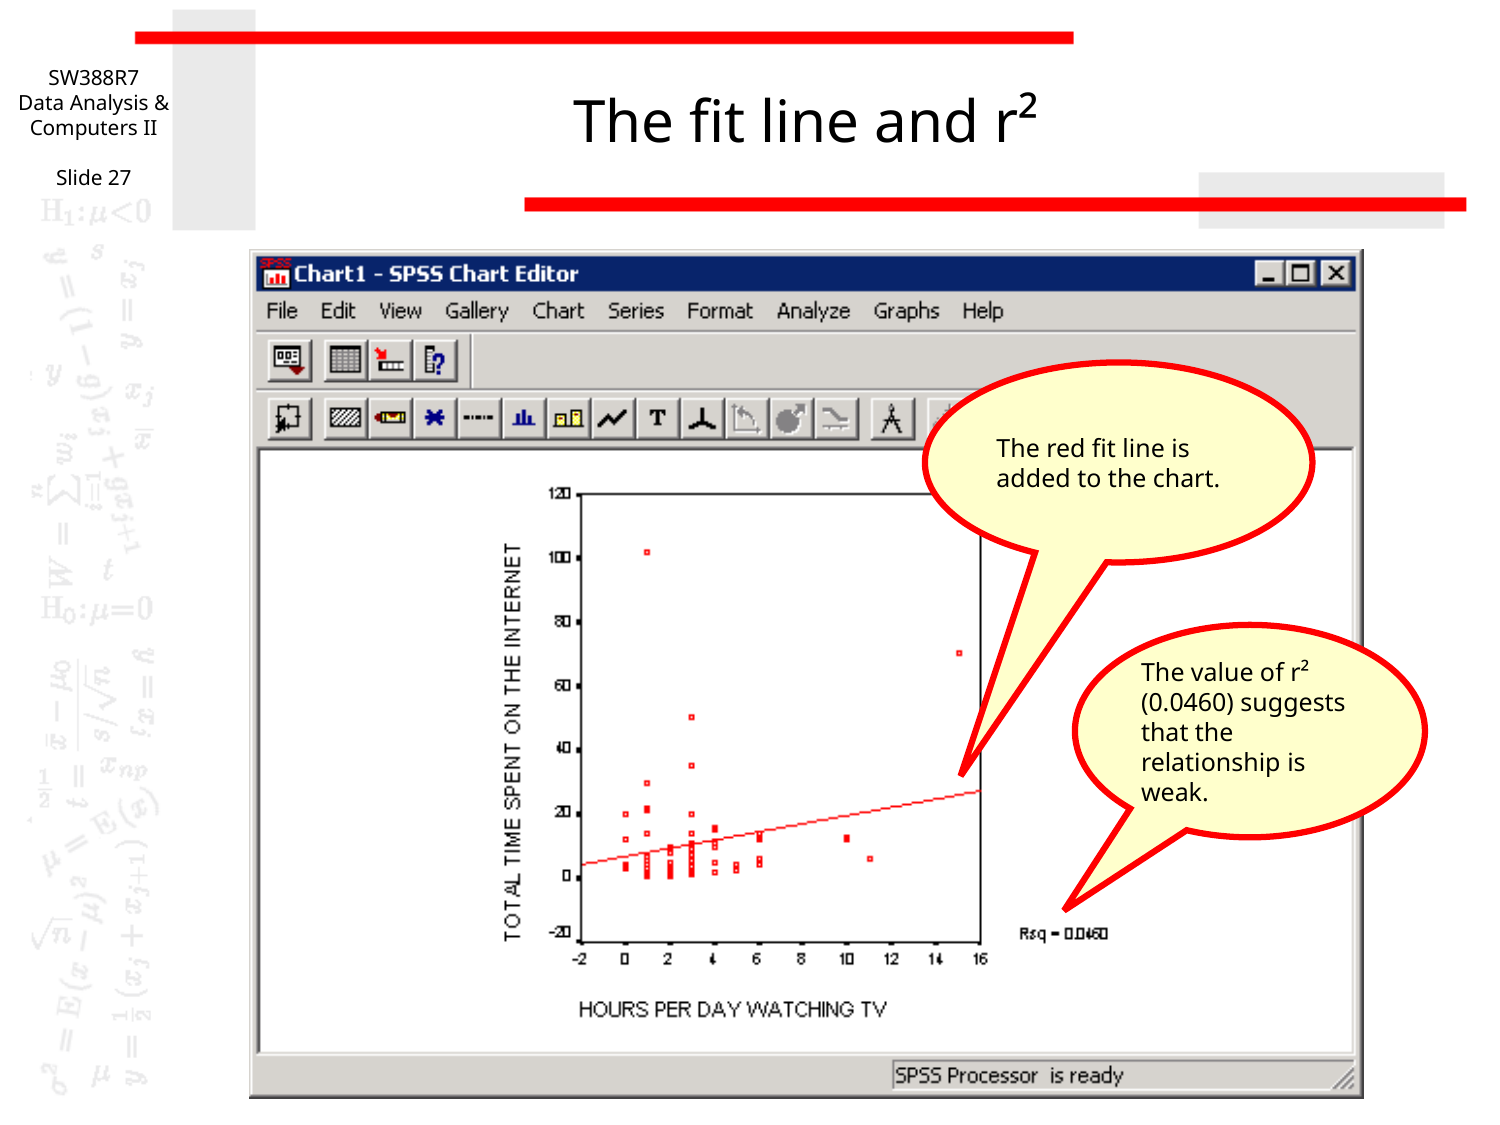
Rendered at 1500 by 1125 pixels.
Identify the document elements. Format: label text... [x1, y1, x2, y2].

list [249, 249, 1364, 1099]
slide_number SW388R7 Data Analysis & Computers II Slide 27 [0, 50, 187, 200]
picture [18, 0, 1500, 1108]
text_box The value of r² (0.0460) suggests that the relationship is weak. [1368, 652, 1425, 810]
title The fit line and r² [187, 50, 1425, 200]
